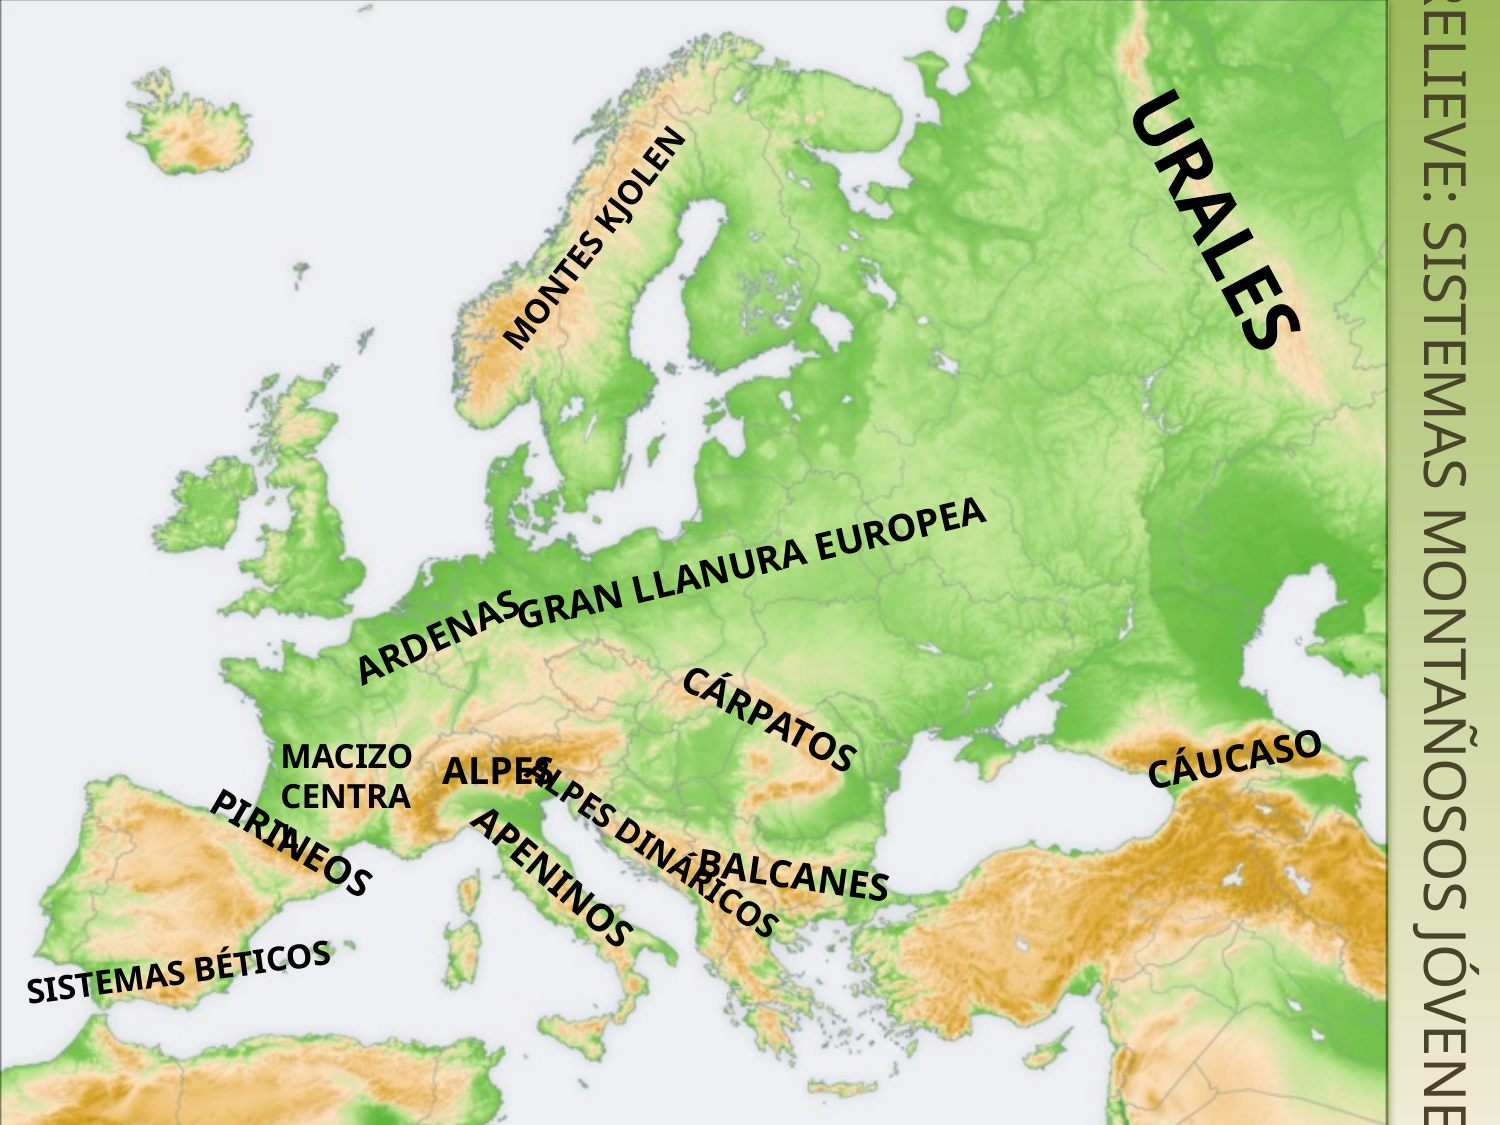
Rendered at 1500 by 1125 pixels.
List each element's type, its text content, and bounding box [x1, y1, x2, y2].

text_box RELIEVE: SISTEMAS MONTAÑOSOS JÓVENES [1405, 0, 1490, 1125]
picture [0, 0, 1389, 1125]
